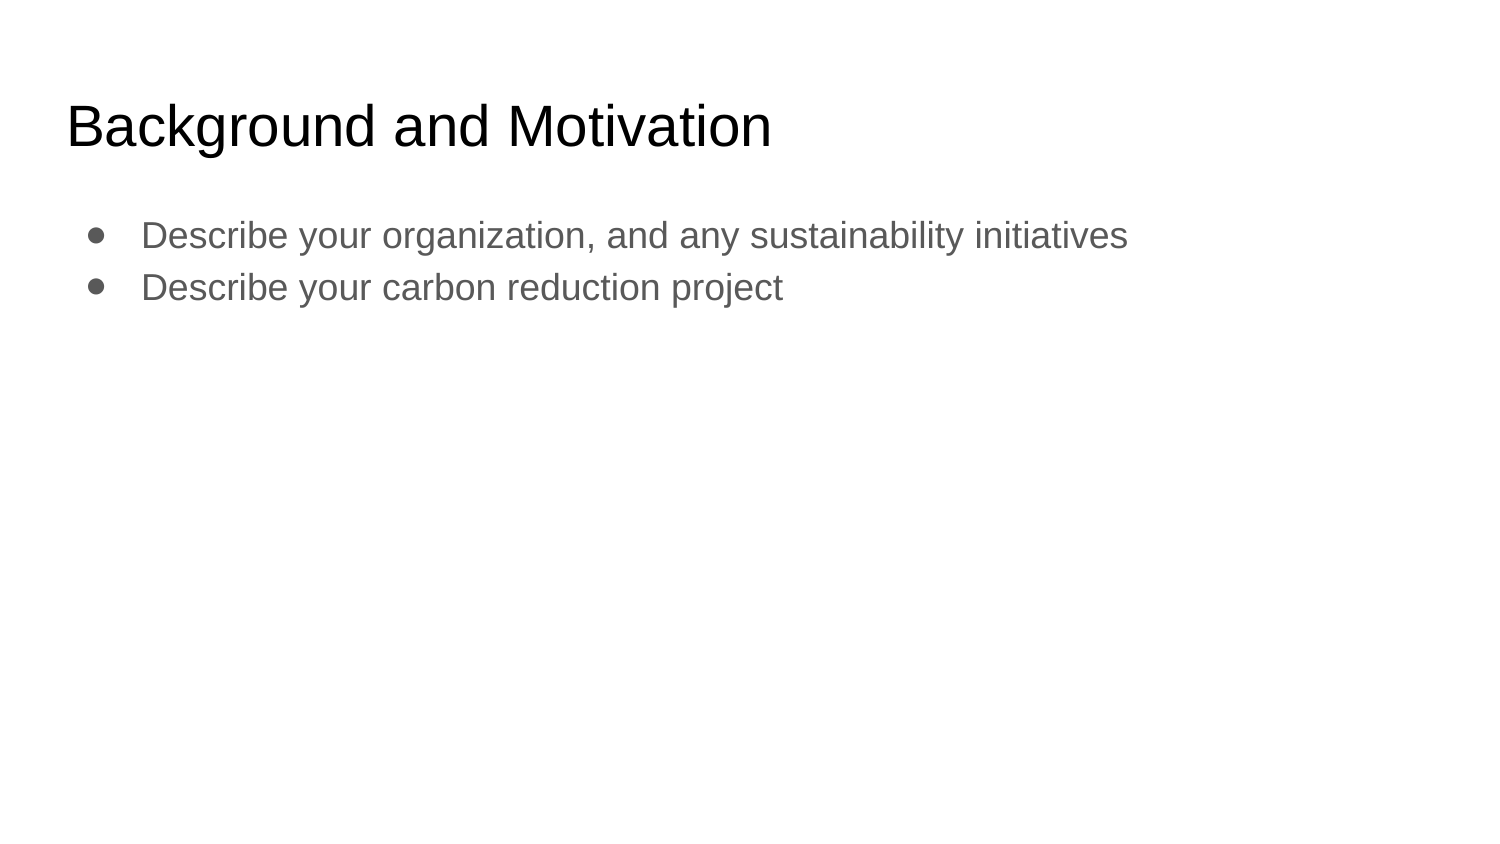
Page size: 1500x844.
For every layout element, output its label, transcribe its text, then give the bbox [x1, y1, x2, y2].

title Background and Motivation [51, 72, 1449, 167]
list Describe your organization, and any sustainability initiatives Describe your carbon reduction project [51, 189, 1449, 750]
